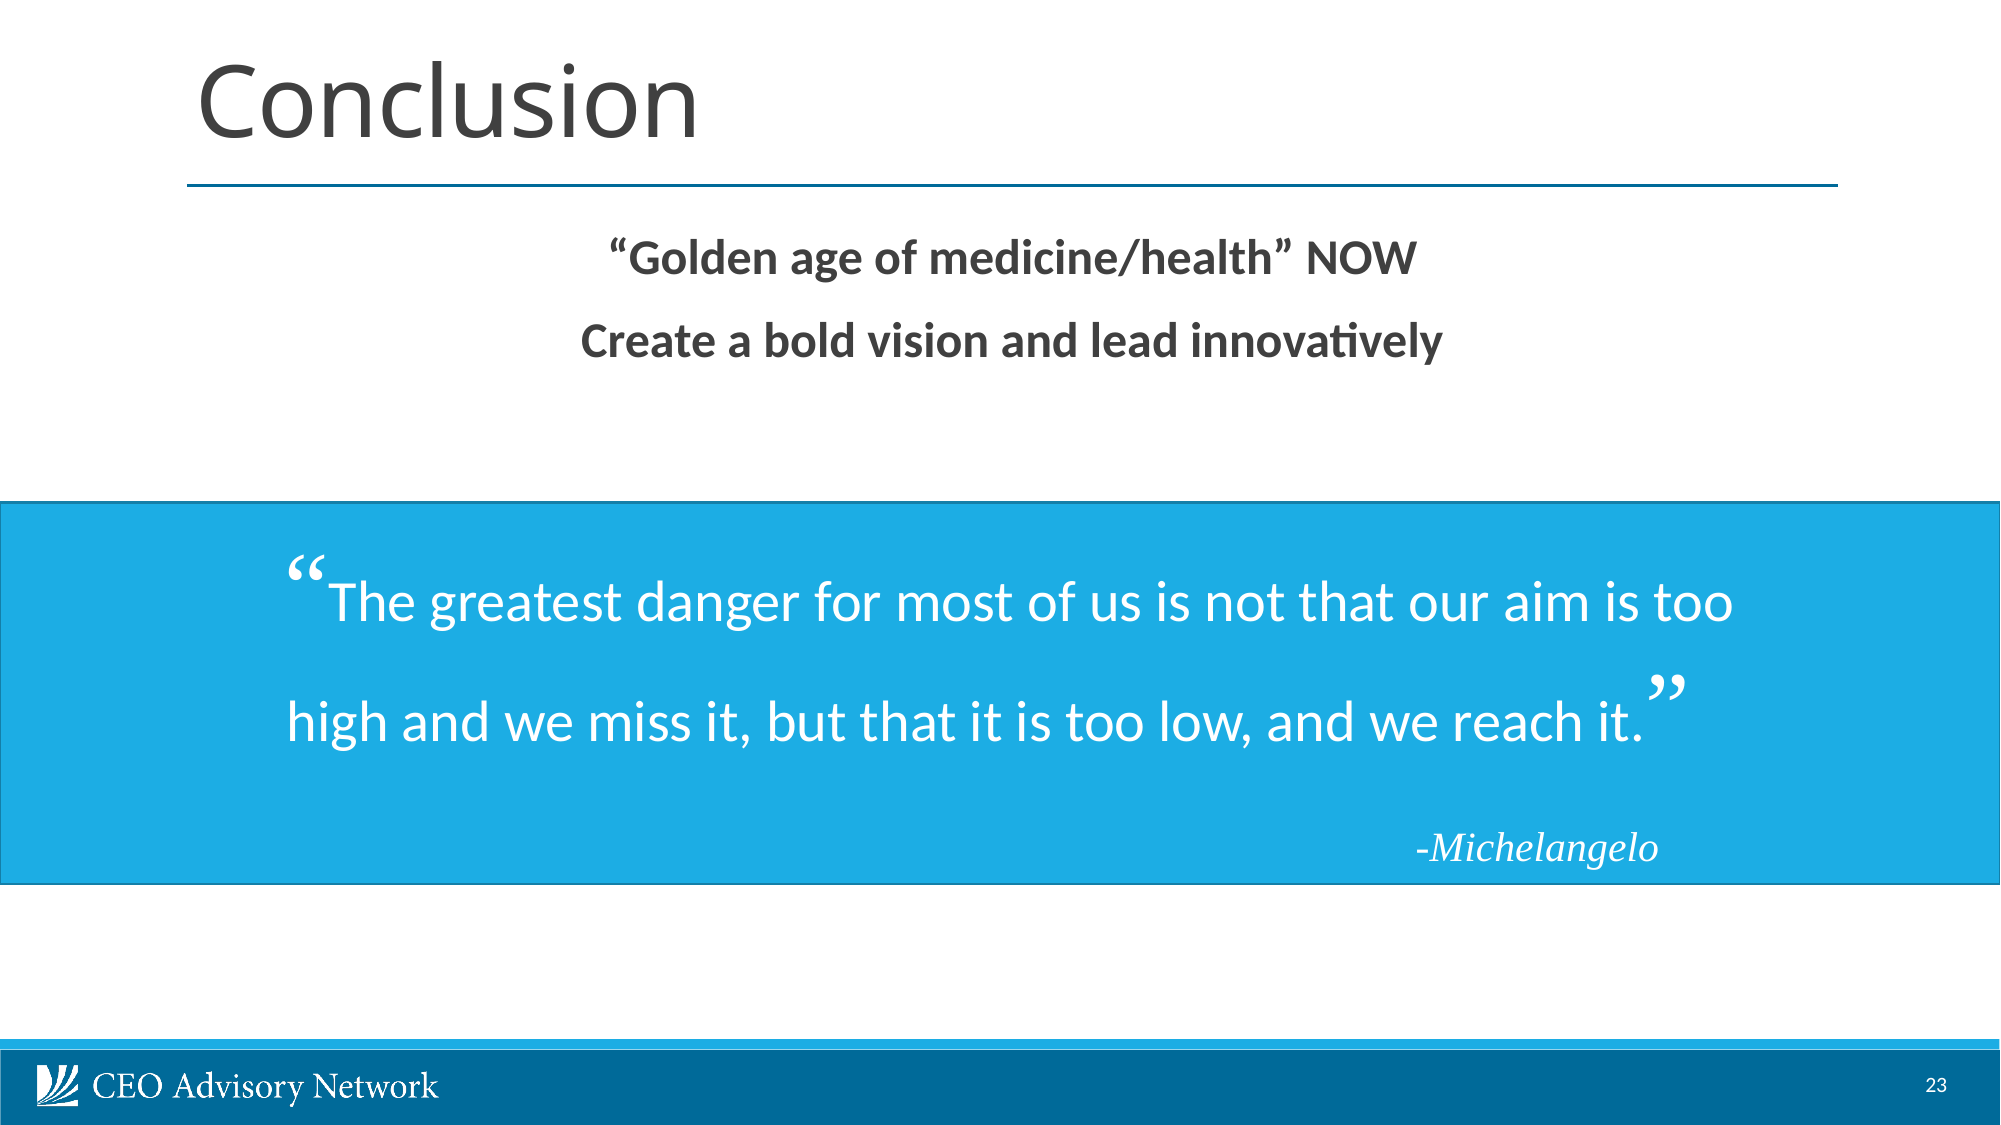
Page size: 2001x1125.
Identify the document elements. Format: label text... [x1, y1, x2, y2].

text_box [1830, 501, 2000, 885]
text_box [500, 441, 1500, 546]
text_box [0, 501, 180, 885]
slide_number 23 [1747, 1053, 1963, 1114]
list “Golden age of medicine/health” NOW Create a bold vision and lead innovatively “The greatest danger for most of us is not that our aim is too high and we miss it, but that it is too low, and we reach it.” -Michelangelo [180, 224, 1830, 963]
title Conclusion [180, 30, 1830, 184]
